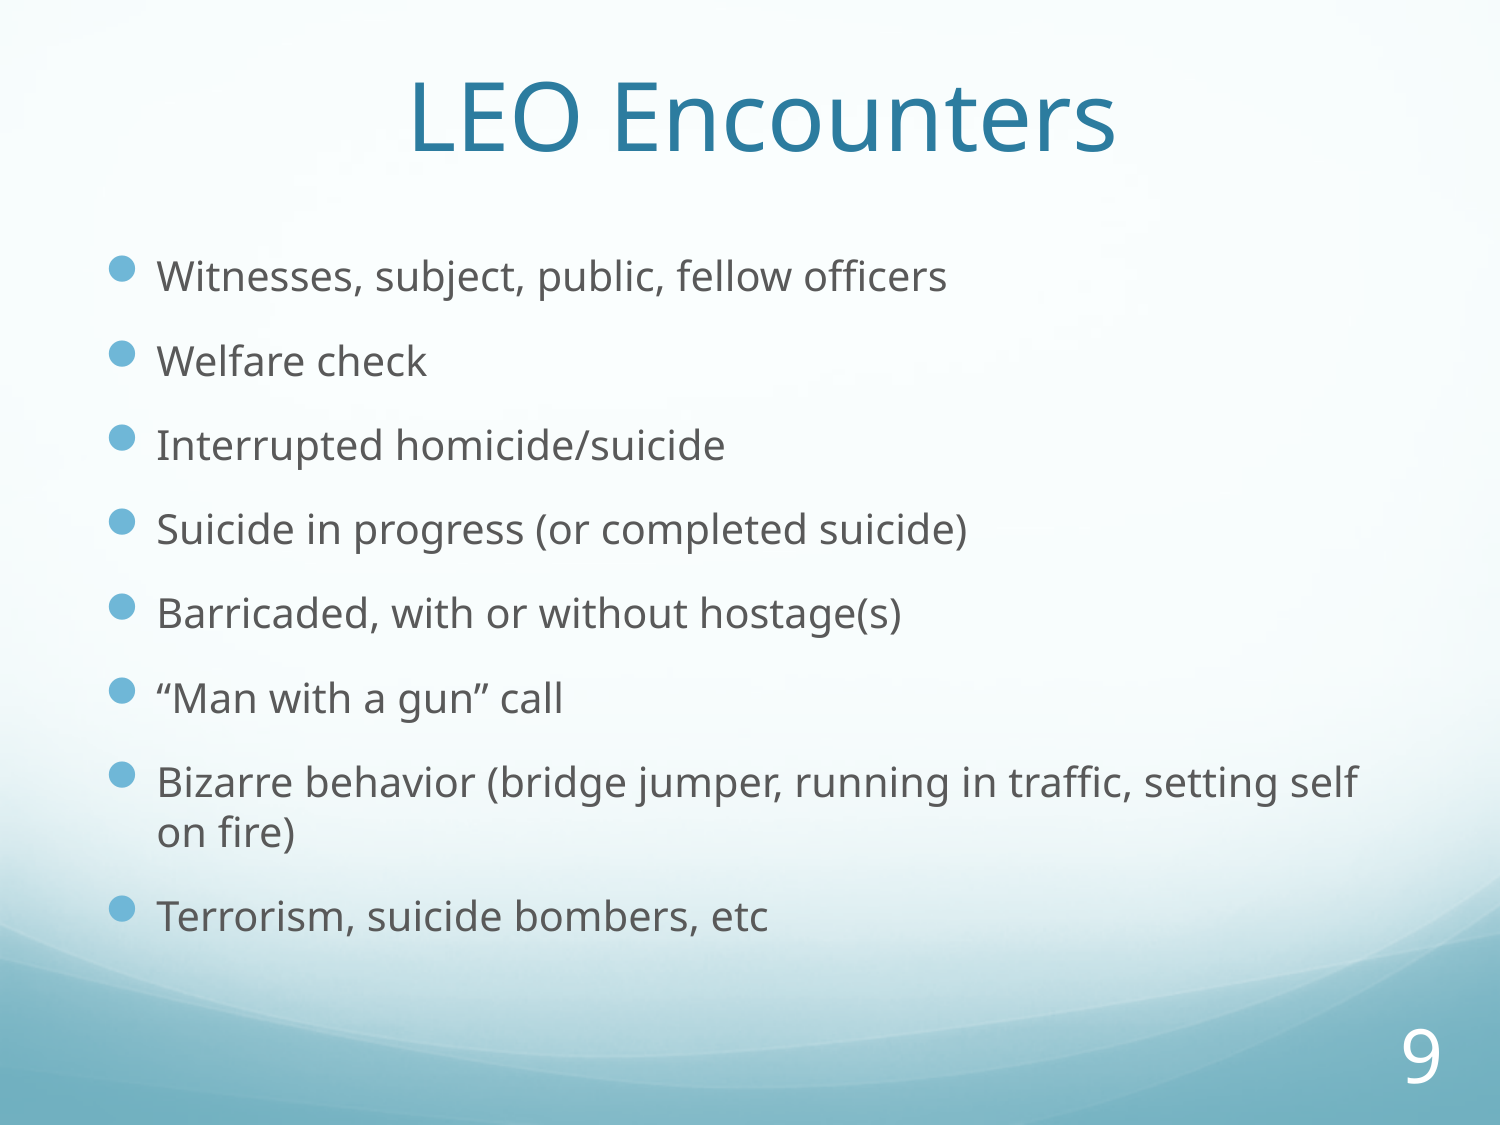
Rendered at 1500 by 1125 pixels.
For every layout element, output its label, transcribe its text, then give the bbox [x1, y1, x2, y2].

title LEO Encounters [90, 17, 1410, 179]
list Witnesses, subject, public, fellow officers Welfare check Interrupted homicide/suicide Suicide in progress (or completed suicide) Barricaded, with or without hostage(s) “Man with a gun” call Bizarre behavior (bridge jumper, running in traffic, setting self on fire) Terrorism, suicide bombers, etc [90, 242, 1410, 956]
slide_number 9 [1295, 1029, 1459, 1090]
